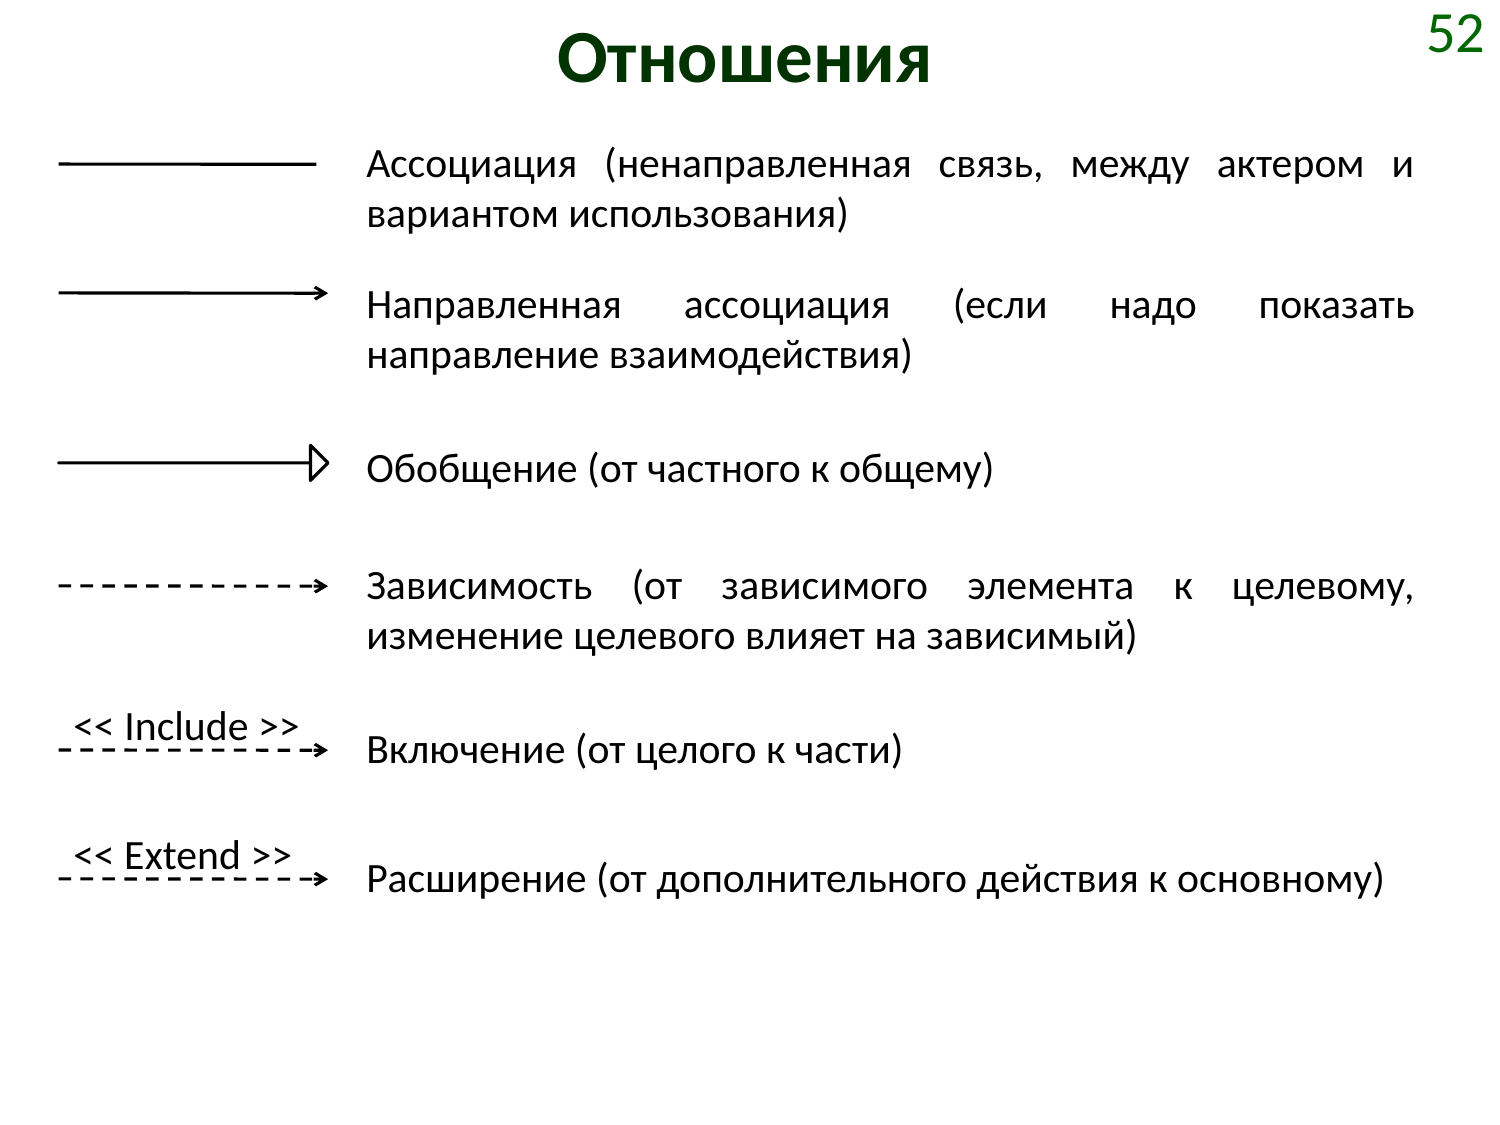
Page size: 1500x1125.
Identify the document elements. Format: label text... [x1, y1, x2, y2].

text_box Направленная ассоциация (если надо показать направление взаимодействия) [351, 269, 1430, 385]
text_box Зависимость (от зависимого элемента к целевому, изменение целевого влияет на зависимый) [351, 550, 1430, 666]
text_box Расширение (от дополнительного действия к основному) [351, 843, 1430, 909]
text_box Ассоциация (ненаправленная связь, между актером и вариантом использования) [351, 128, 1430, 244]
text_box [56, 443, 331, 483]
title Отношения [70, 0, 1421, 141]
text_box << Include >> [58, 691, 325, 749]
slide_number 52 [1347, 0, 1500, 59]
text_box Включение (от целого к части) [351, 714, 1430, 780]
text_box Обобщение (от частного к общему) [351, 433, 1430, 499]
text_box << Extend >> [58, 820, 328, 878]
